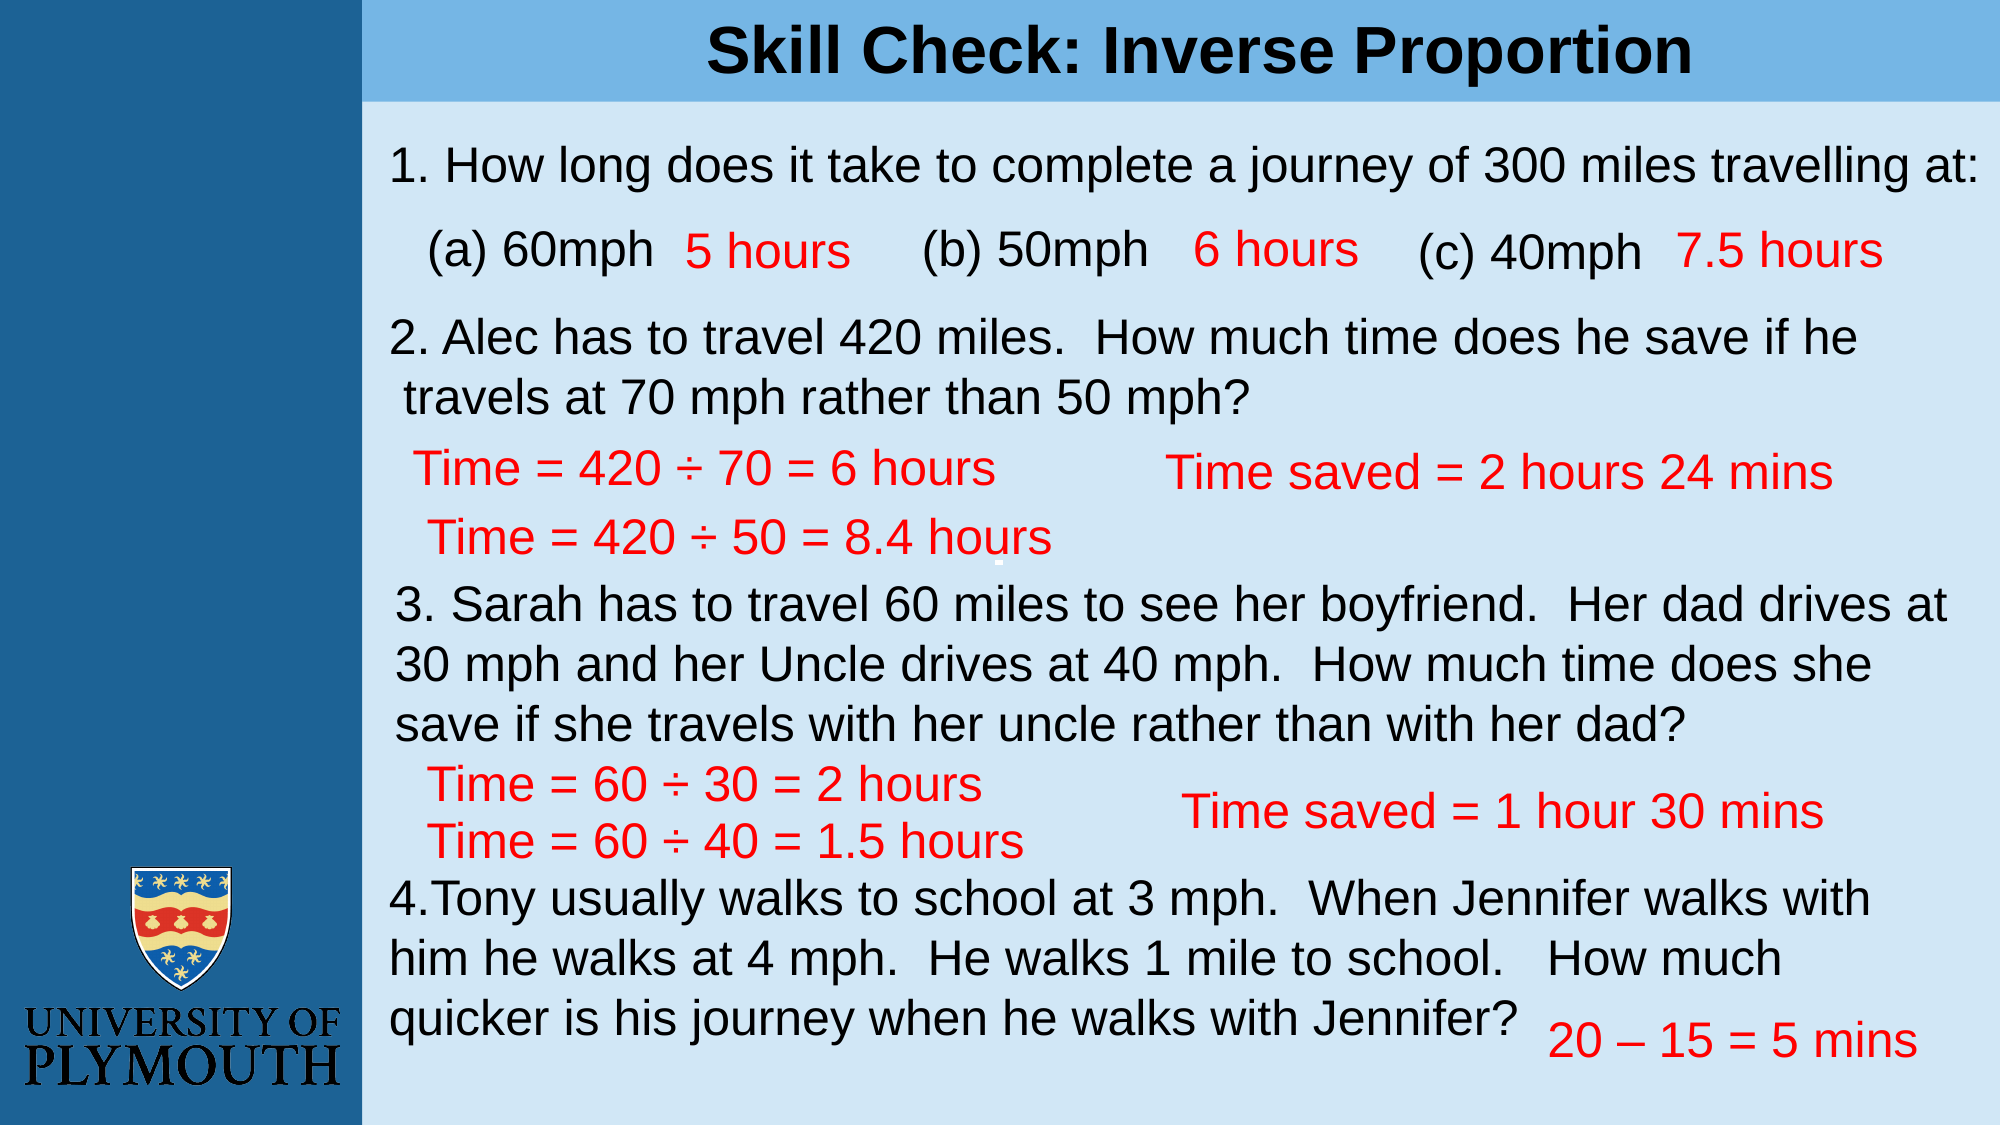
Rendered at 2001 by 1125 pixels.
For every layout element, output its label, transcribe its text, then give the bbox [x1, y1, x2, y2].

text_box 20 – 15 = 5 mins [1532, 999, 1952, 1075]
text_box Time = 60 ÷ 40 = 1.5 hours [411, 800, 1041, 876]
text_box 4.Tony usually walks to school at 3 mph. When Jennifer walks with him he walks at 4 mph. He walks 1 mile to school. How much quicker is his journey when he walks with Jennifer? [373, 857, 1939, 1053]
text_box 3. Sarah has to travel 60 miles to see her boyfriend. Her dad drives at 30 mph and her Uncle drives at 40 mph. How much time does she save if she travels with her uncle rather than with her dad? [380, 563, 1995, 759]
text_box Time = 420 ÷ 50 = 8.4 hours [411, 497, 1069, 573]
text_box Skill Check: Inverse Proportion [621, 0, 1780, 95]
text_box Time = 420 ÷ 70 = 6 hours [397, 427, 1133, 503]
text_box (c) 40mph [1402, 212, 1658, 288]
text_box 6 hours [1178, 208, 1375, 284]
text_box 1. How long does it take to complete a journey of 300 miles travelling at: [373, 124, 2000, 200]
text_box Time saved = 1 hour 30 mins [1166, 771, 1841, 847]
text_box Time saved = 2 hours 24 mins [1150, 432, 1946, 508]
text_box 7.5 hours [1660, 210, 1899, 285]
picture [995, 560, 1003, 565]
text_box 2. Alec has to travel 420 miles. How much time does he save if he travels at 70 mph rather than 50 mph? [374, 297, 2000, 433]
text_box (a) 60mph [412, 208, 684, 284]
text_box Time = 60 ÷ 30 = 2 hours [411, 743, 999, 800]
picture [0, 825, 378, 1125]
text_box 5 hours [670, 210, 942, 286]
text_box (b) 50mph [906, 208, 1165, 284]
